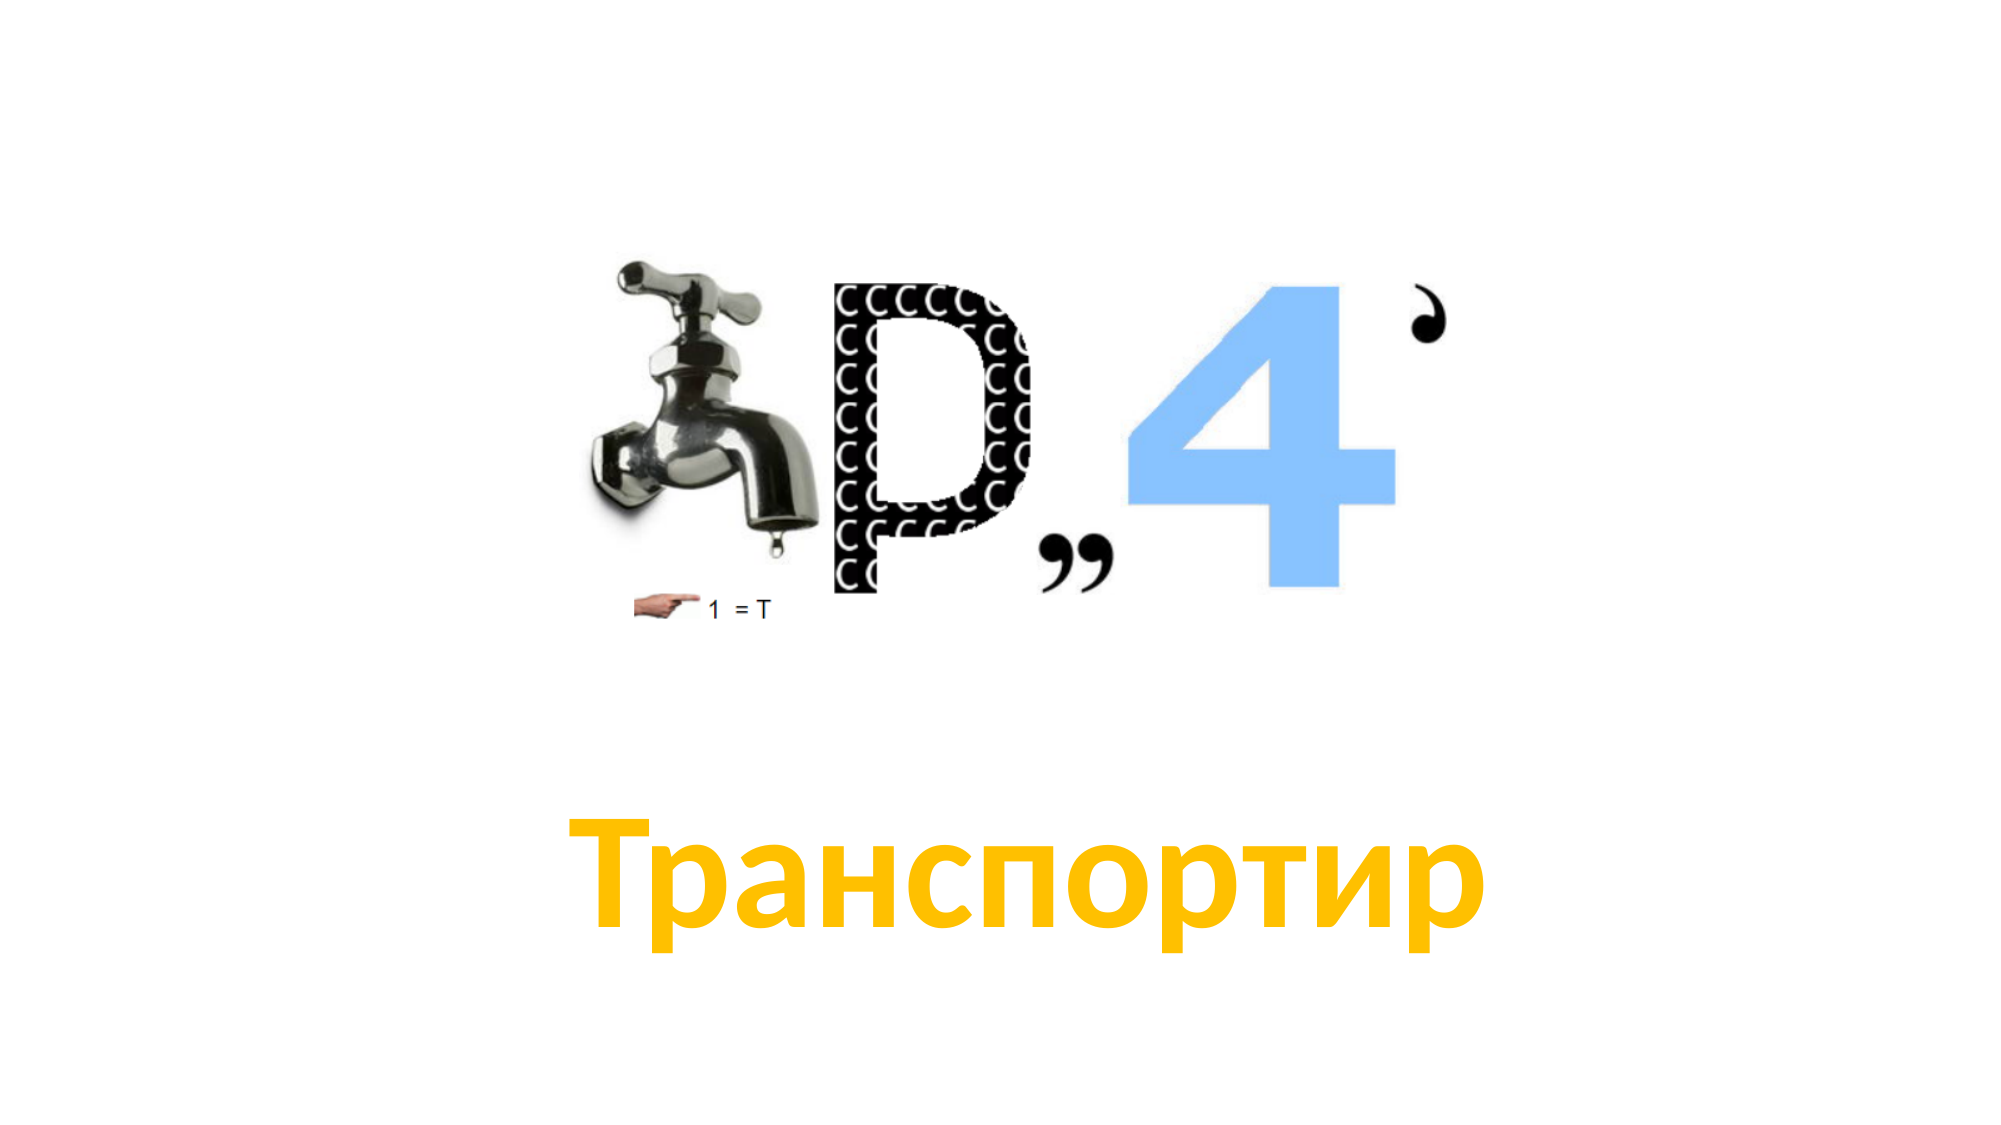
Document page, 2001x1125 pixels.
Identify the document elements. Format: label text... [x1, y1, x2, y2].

text_box Транспортир [479, 752, 1580, 968]
picture [527, 232, 1472, 655]
